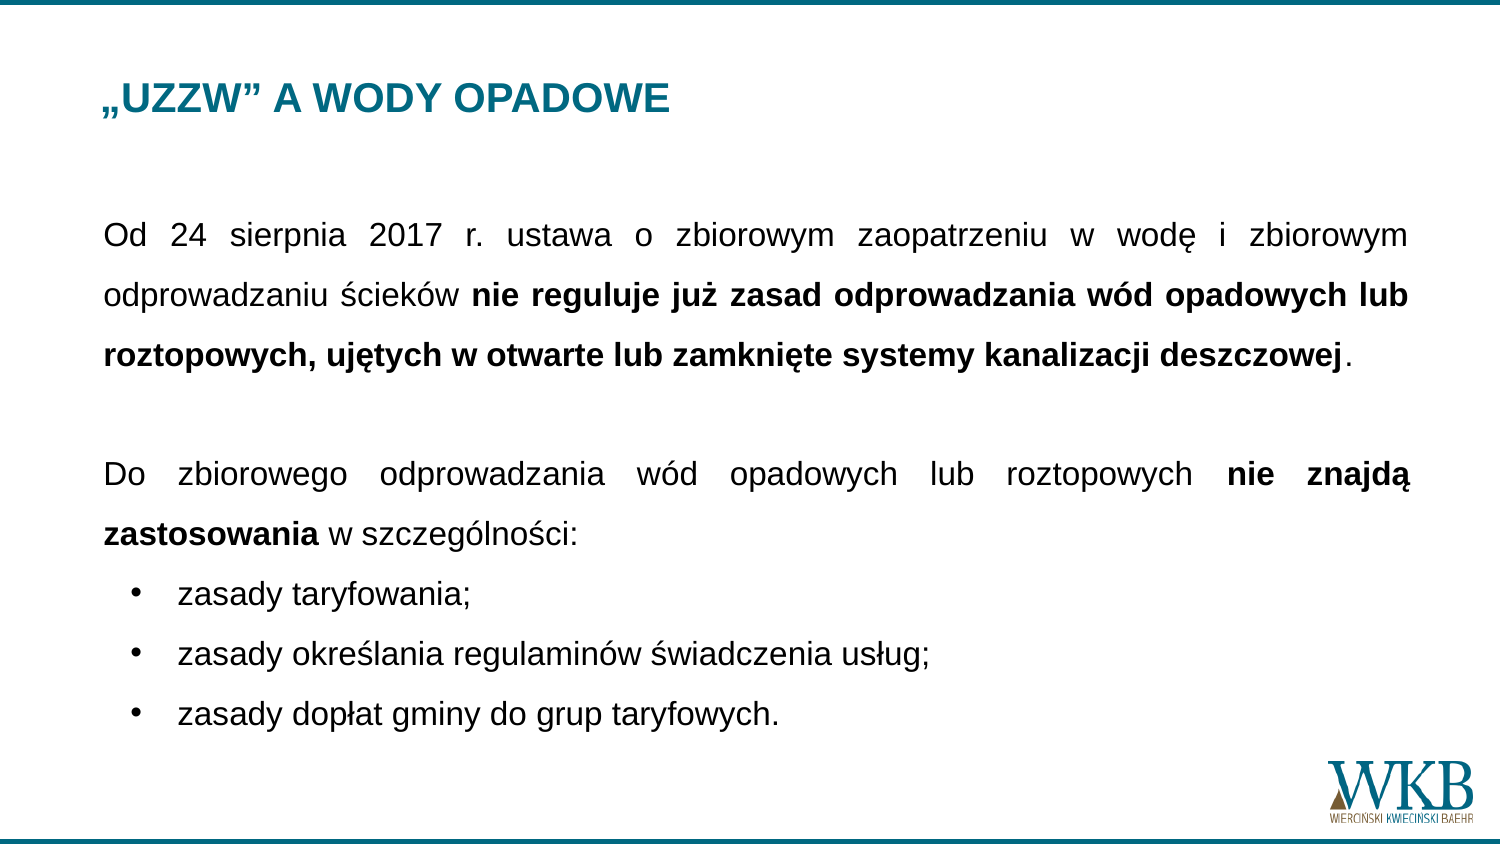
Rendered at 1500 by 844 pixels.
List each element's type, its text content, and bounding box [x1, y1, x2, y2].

text_box Od 24 sierpnia 2017 r. ustawa o zbiorowym zaopatrzeniu w wodę i zbiorowym odprowadzaniu ścieków nie reguluje już zasad odprowadzania wód opadowych lub roztopowych, ujętych w otwarte lub zamknięte systemy kanalizacji deszczowej. Do zbiorowego odprowadzania wód opadowych lub roztopowych nie znajdą zastosowania w szczególności: zasady taryfowania; zasady określania regulaminów świadczenia usług; zasady dopłat gminy do grup taryfowych. [88, 185, 1425, 740]
picture [1464, 761, 1473, 789]
picture [1450, 764, 1464, 782]
picture [1450, 786, 1466, 807]
picture [1417, 761, 1443, 806]
picture [1341, 761, 1361, 797]
text_box „UZZW” A WODY OPADOWE [99, 70, 1437, 176]
picture [1408, 761, 1425, 784]
picture [1370, 761, 1389, 796]
title [75, 45, 1412, 151]
picture [1328, 764, 1473, 823]
